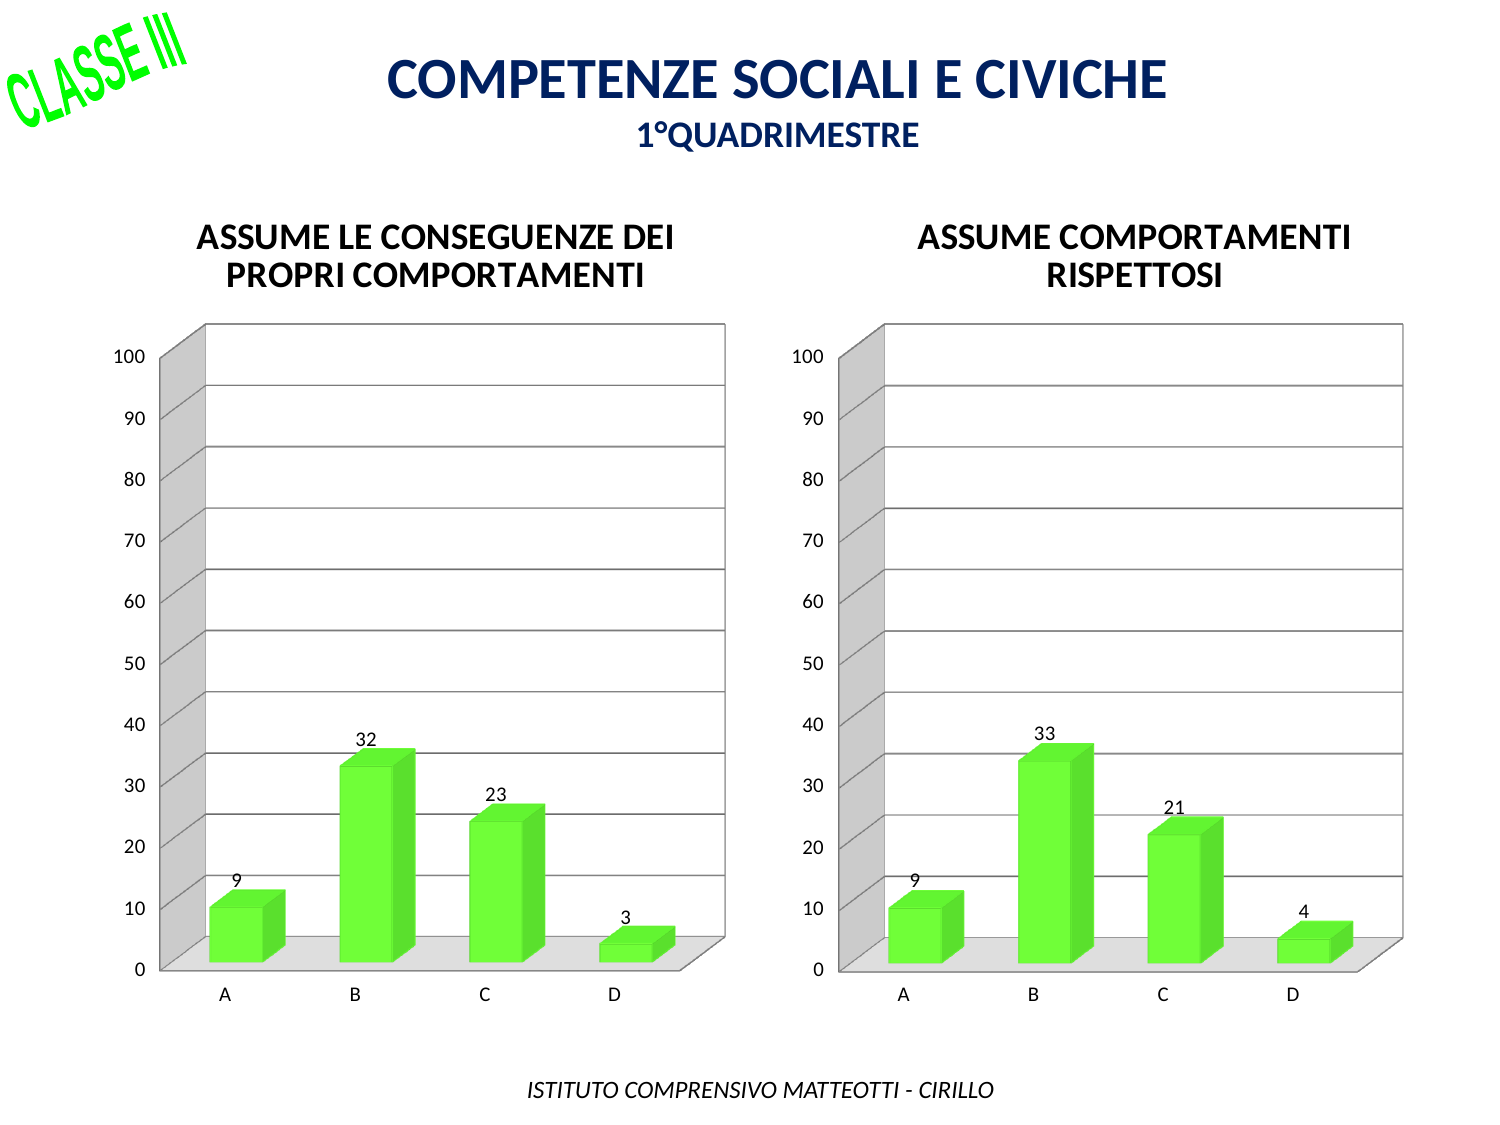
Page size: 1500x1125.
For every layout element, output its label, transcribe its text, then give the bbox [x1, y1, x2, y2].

text_box Competenze sociali e civiche 1°QUADRIMESTRE [86, 32, 1469, 163]
text_box ISTITUTO COMPRENSIVO MATTEOTTI - CIRILLO [506, 1066, 1016, 1112]
chart [99, 184, 739, 1024]
chart [777, 184, 1418, 1024]
